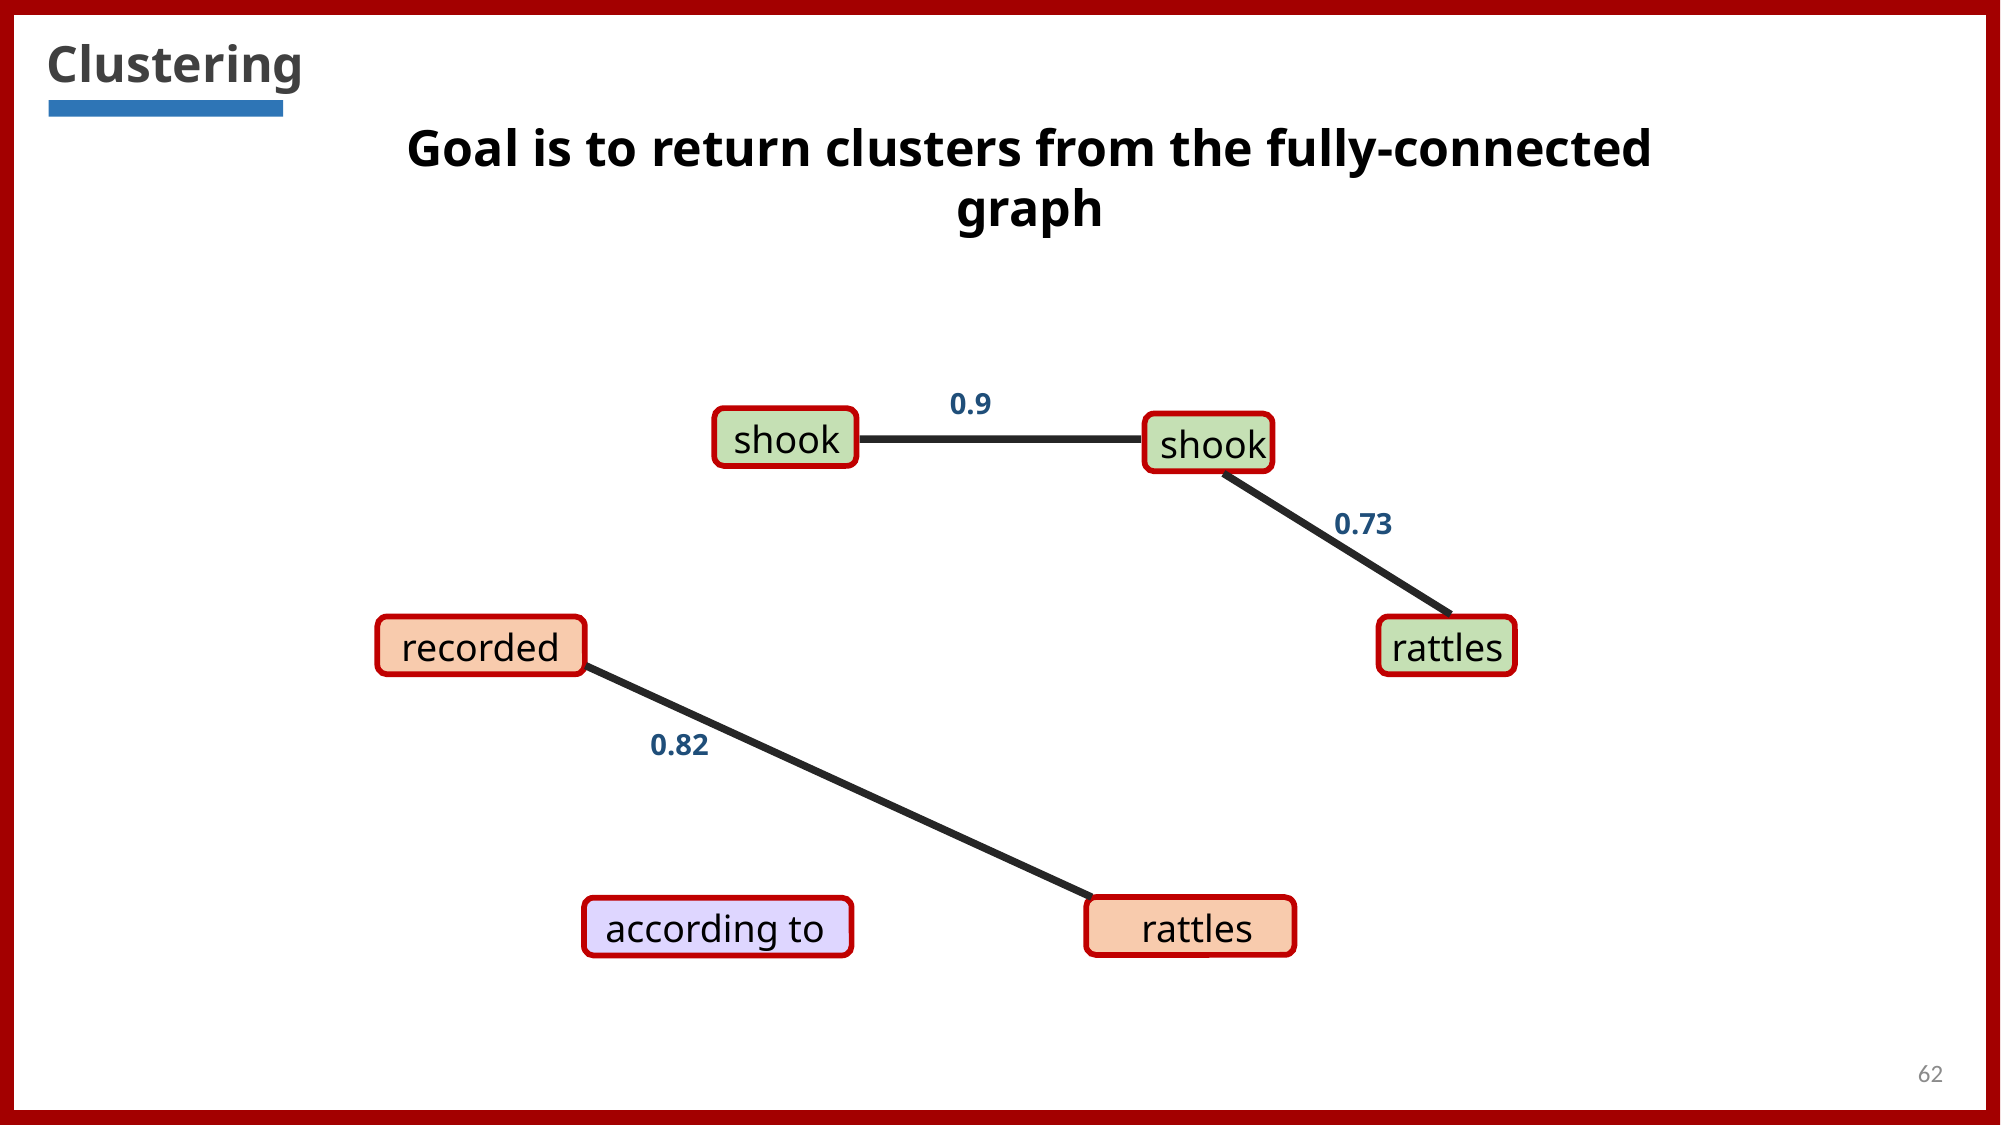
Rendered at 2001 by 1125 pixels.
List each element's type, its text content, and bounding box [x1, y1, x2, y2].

text_box shook [718, 408, 856, 468]
text_box [582, 896, 853, 957]
text_box 0.73 [1319, 497, 1408, 548]
slide_number 62 [1508, 1042, 1959, 1103]
text_box according to [590, 898, 840, 958]
text_box [1334, 548, 1455, 620]
text_box shook [1145, 413, 1282, 474]
text_box [713, 409, 718, 466]
text_box rattles [1376, 616, 1519, 677]
text_box 0.9 [935, 377, 1007, 428]
text_box rattles [1126, 898, 1268, 958]
text_box Goal is to return clusters from the fully-connected graph [344, 108, 1717, 244]
text_box [724, 723, 1095, 902]
text_box [48, 99, 284, 118]
text_box [859, 434, 1142, 444]
text_box recorded [386, 616, 575, 677]
text_box [1085, 896, 1296, 956]
text_box [582, 660, 712, 718]
text_box [376, 615, 586, 676]
text_box [1220, 468, 1319, 539]
text_box 0.82 [635, 718, 724, 769]
text_box Clustering [31, 25, 657, 101]
